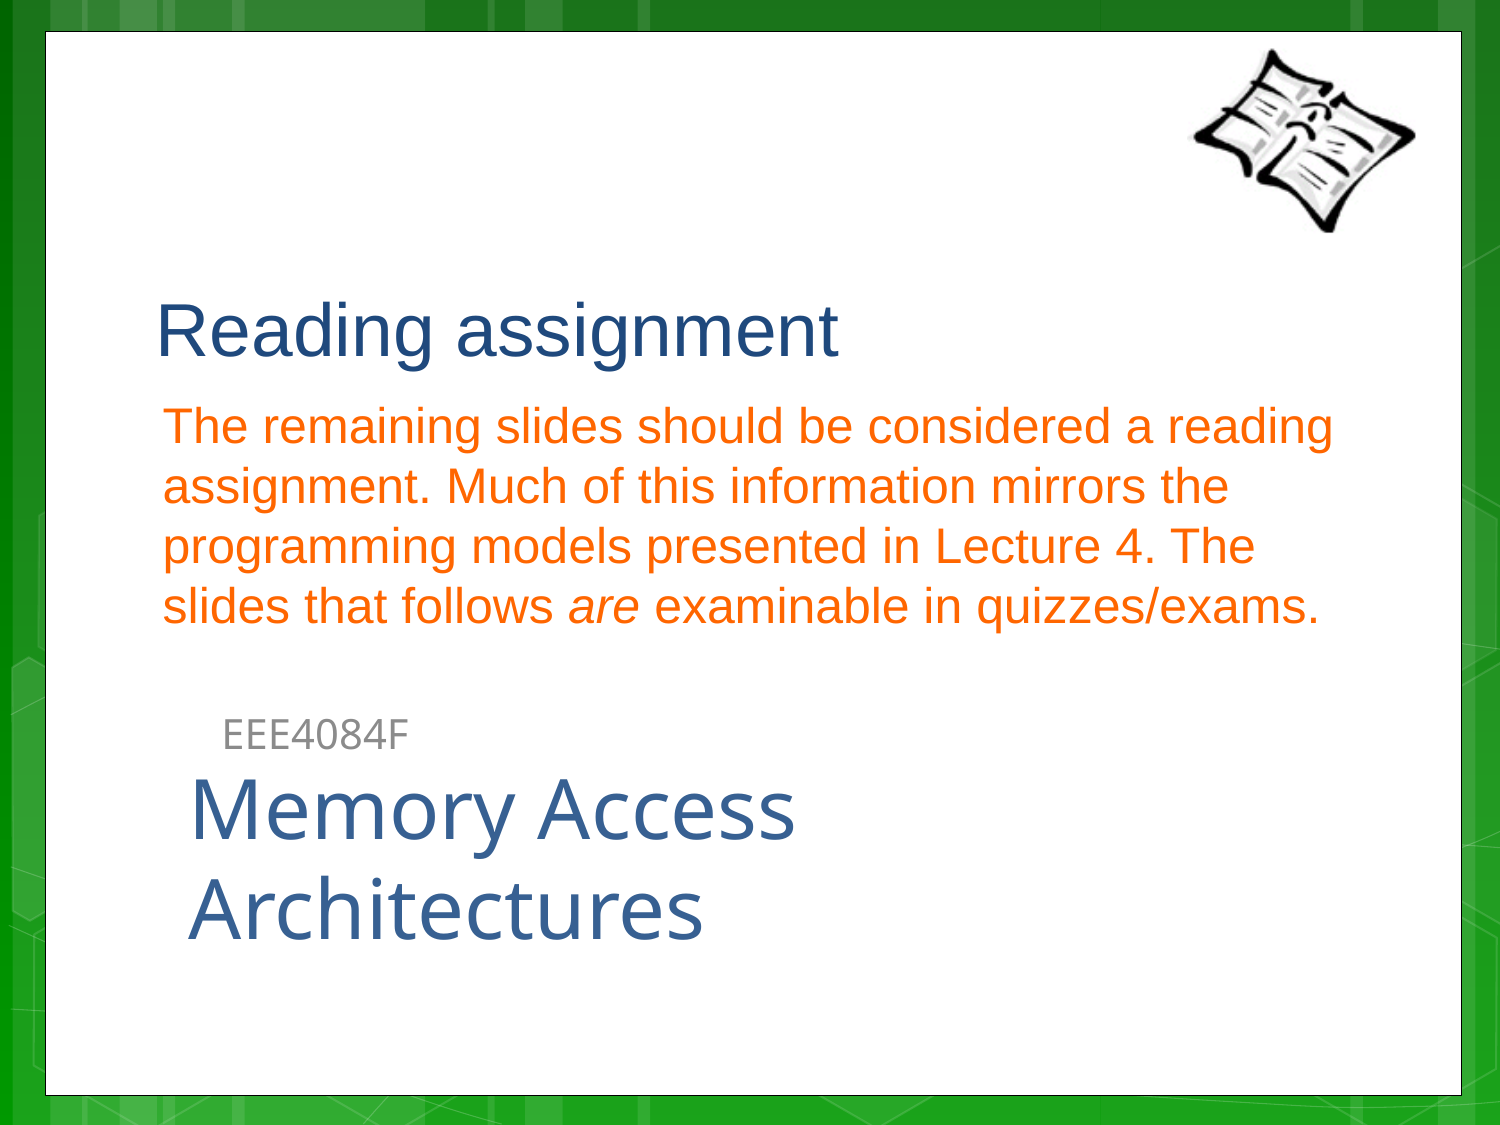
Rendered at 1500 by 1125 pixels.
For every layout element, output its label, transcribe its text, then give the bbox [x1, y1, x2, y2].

picture [1187, 42, 1421, 242]
text_box Reading assignment [140, 274, 936, 379]
list EEE4084F [206, 699, 1296, 950]
title Memory Access Architectures [173, 740, 1263, 965]
text_box The remaining slides should be considered a reading assignment. Much of this information mirrors the programming models presented in Lecture 4. The slides that follows are examinable in quizzes/exams. [147, 385, 1380, 641]
